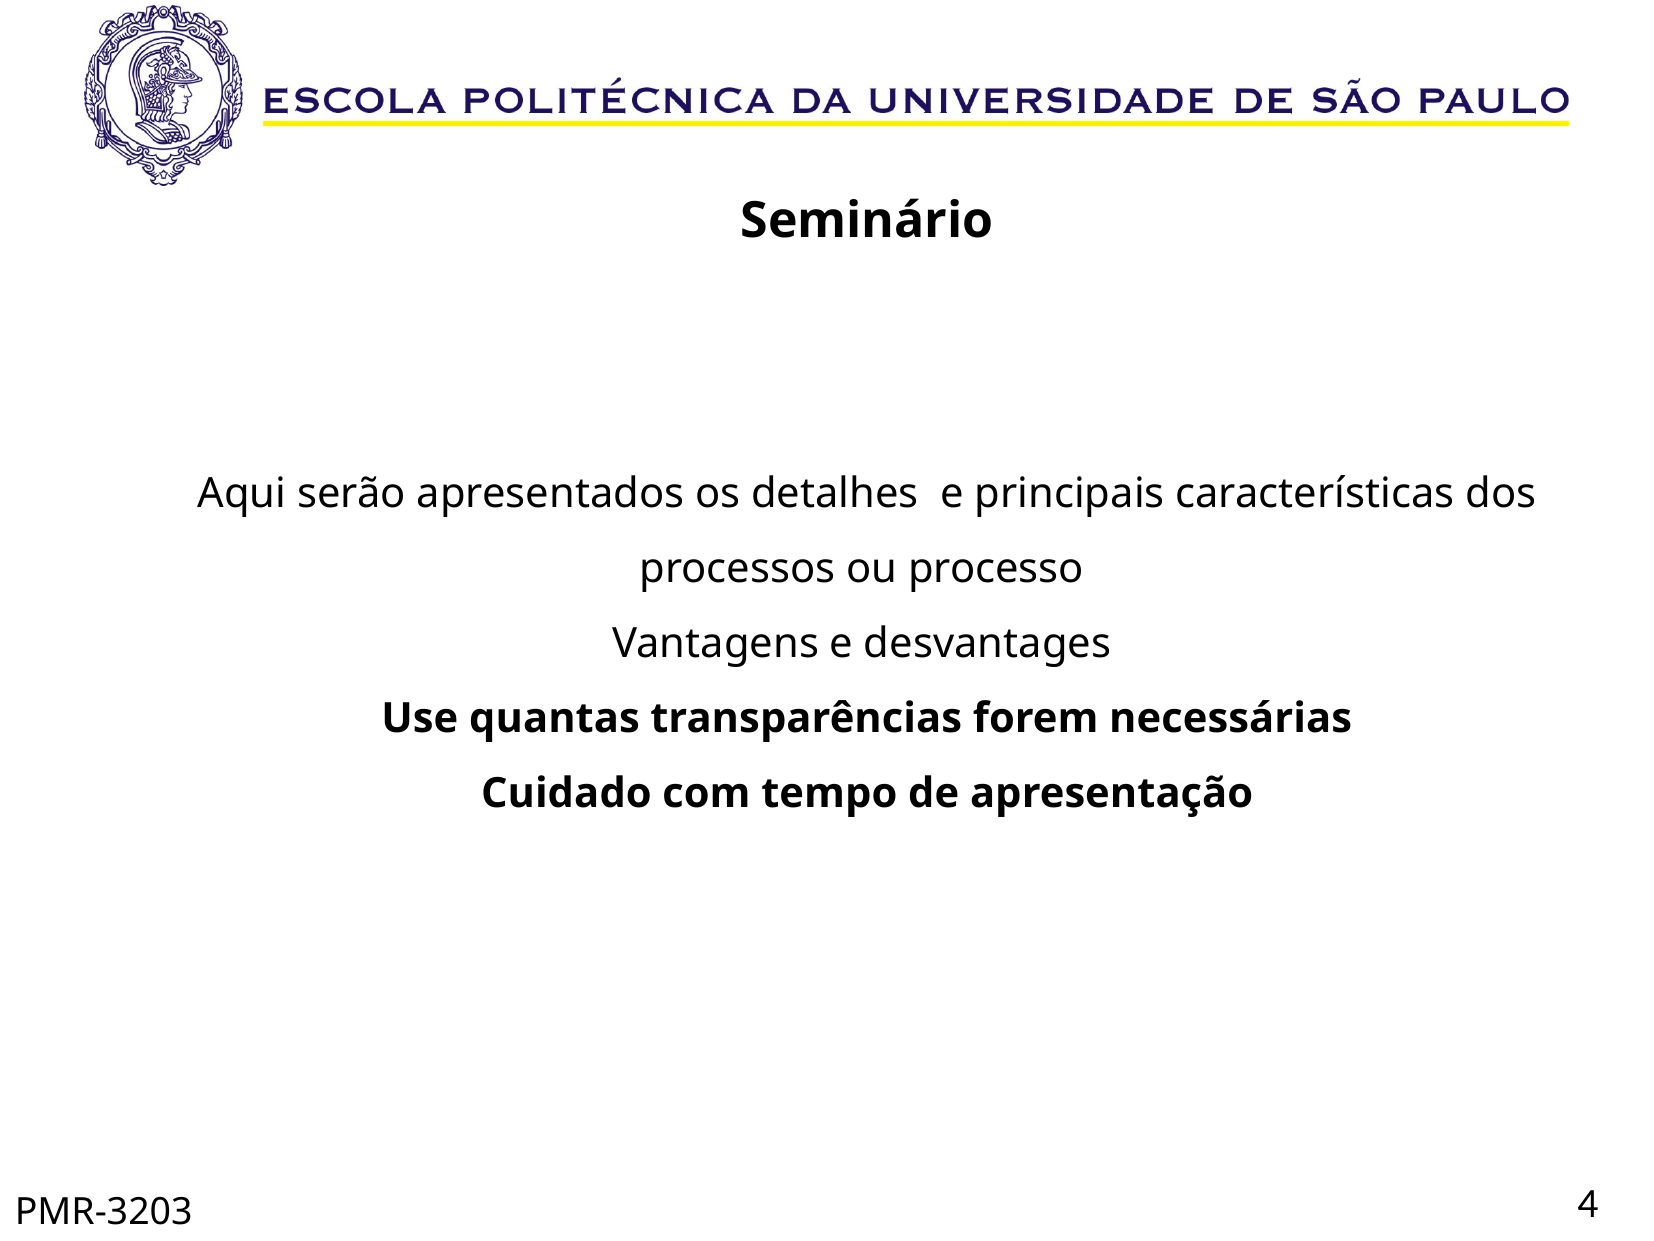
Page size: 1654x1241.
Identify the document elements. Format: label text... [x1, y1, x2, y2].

text_box Aqui serão apresentados os detalhes e principais características dos processos ou processo Vantagens e desvantages Use quantas transparências forem necessárias Cuidado com tempo de apresentação [165, 433, 1569, 928]
text_box PMR-3203 [0, 1181, 266, 1240]
picture [84, 5, 1569, 186]
slide_number 4 [1476, 1180, 1599, 1234]
text_box Seminário [165, 186, 1569, 278]
